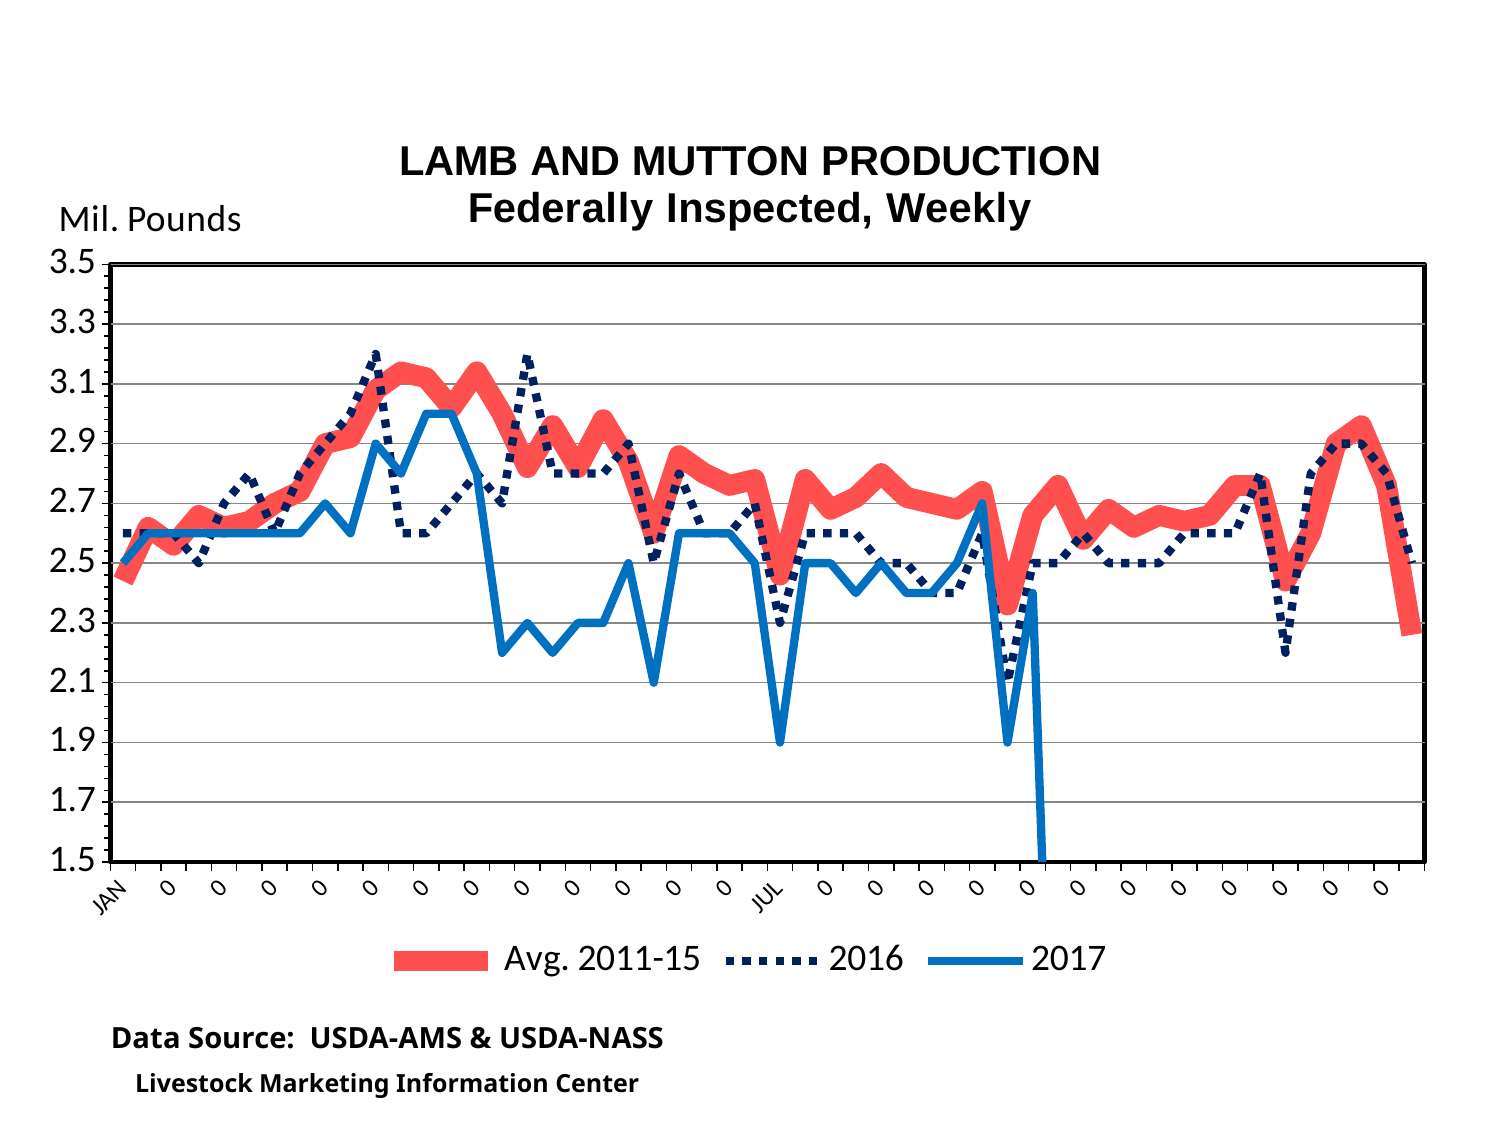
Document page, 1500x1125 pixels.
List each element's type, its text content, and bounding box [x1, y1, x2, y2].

text_box Data Source: USDA-AMS & USDA-NASS Livestock Marketing Information Center [49, 1012, 725, 1105]
chart [24, 99, 1476, 988]
